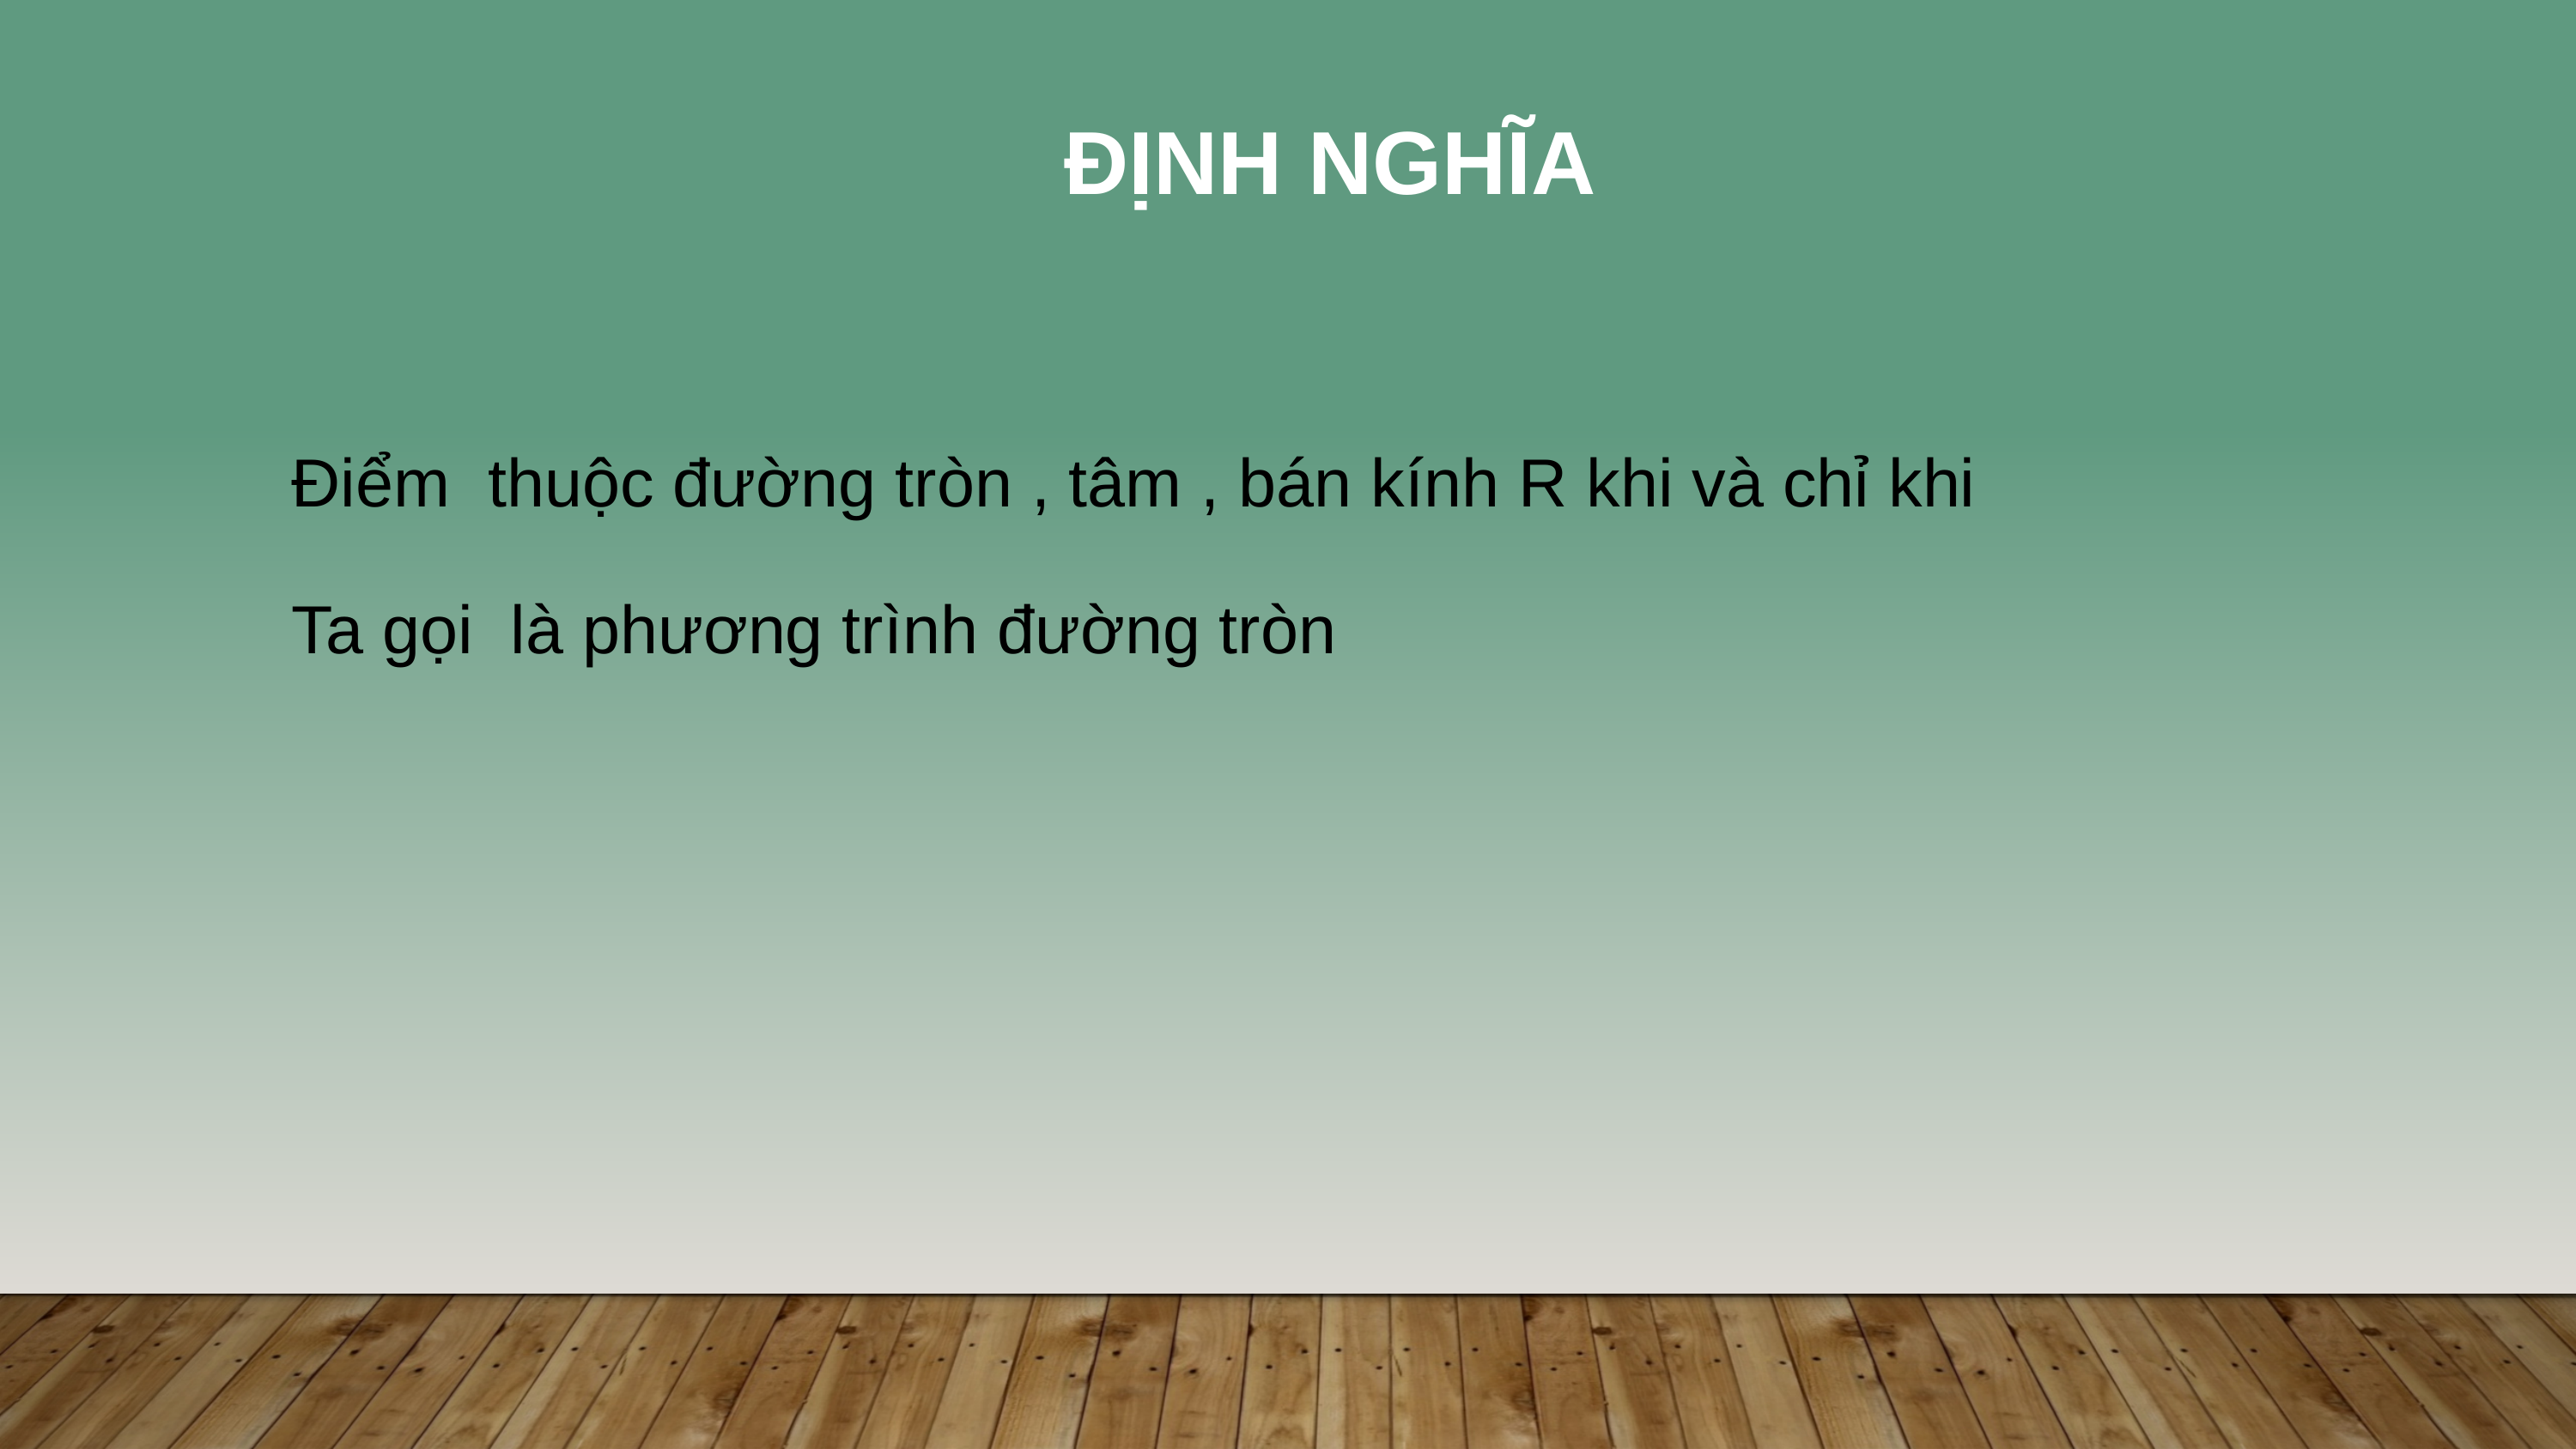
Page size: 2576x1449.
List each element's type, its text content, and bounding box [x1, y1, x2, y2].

picture [0, 1294, 2576, 1449]
text_box ĐỊNH NGHĨA [1051, 98, 1621, 219]
